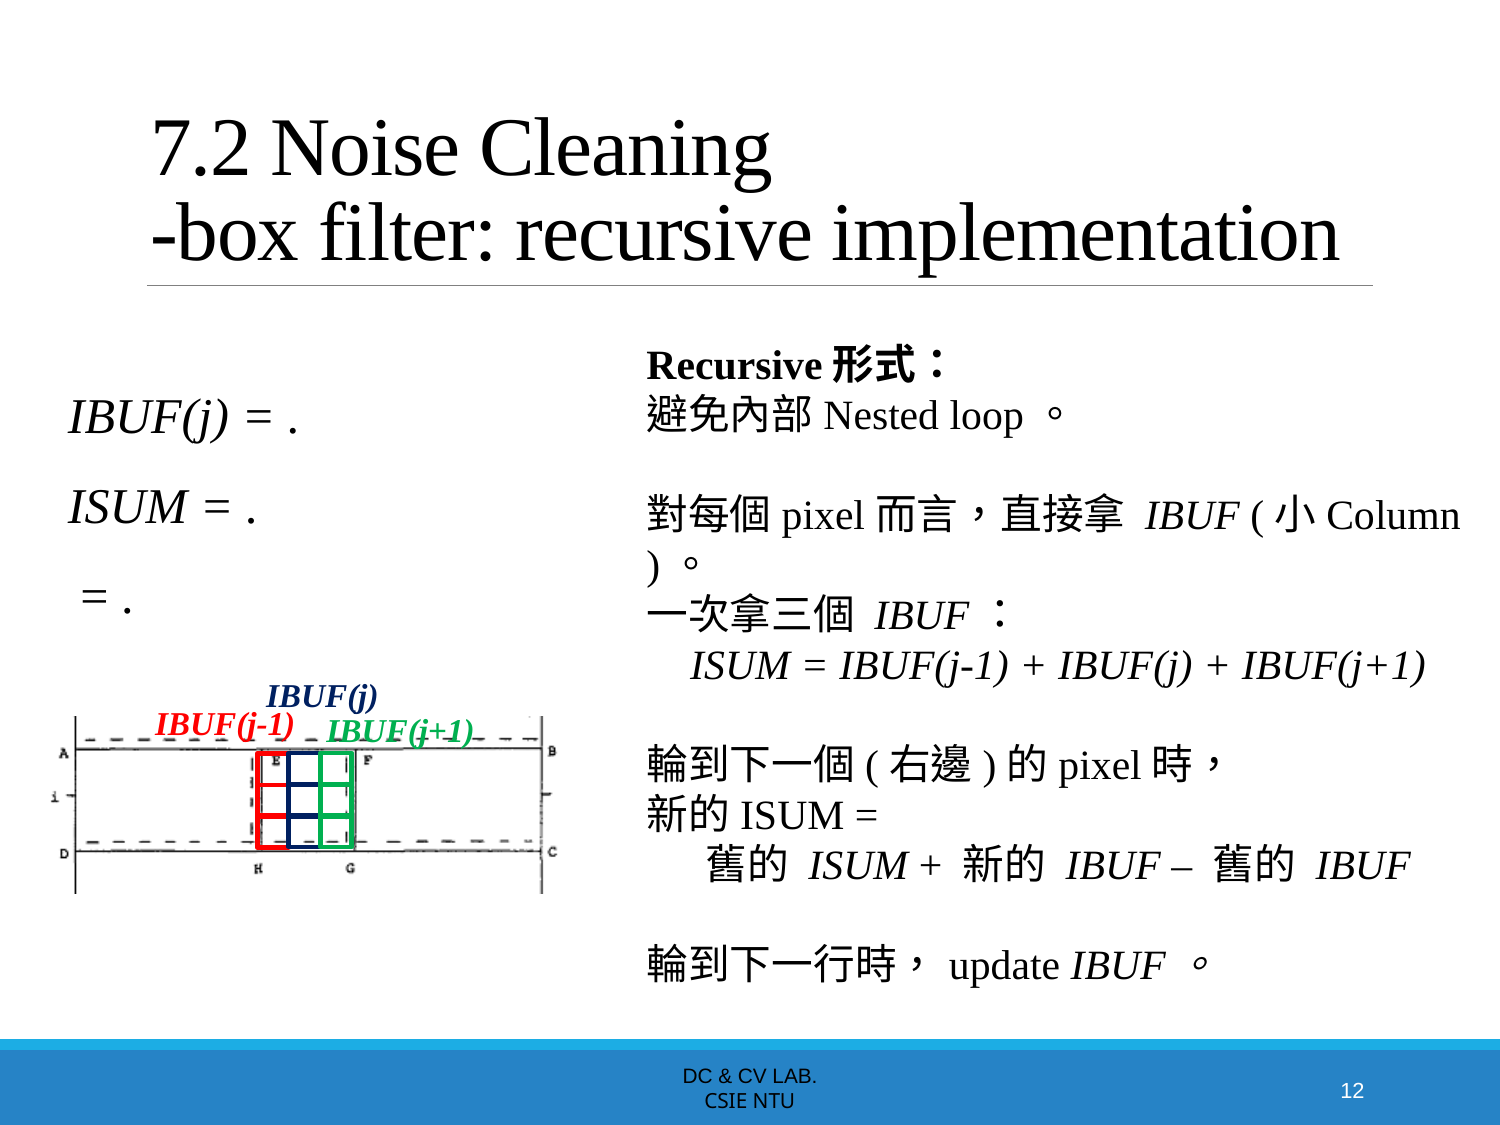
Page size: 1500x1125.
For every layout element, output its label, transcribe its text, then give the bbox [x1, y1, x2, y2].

slide_number 12 [1218, 1059, 1380, 1120]
text_box IBUF(j) [251, 667, 403, 702]
text_box IBUF(j+1) [311, 702, 499, 712]
text_box IBUF(j-1) [140, 695, 319, 712]
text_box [256, 752, 353, 848]
list Recursive形式： 避免內部Nested loop。 對每個pixel而言，直接拿 IBUF (小Column )。 一次拿三個 IBUF： ISUM = IBUF(j-1) + IBUF(j) + IBUF(j+1) 輪到下一個(右邊)的pixel時， 新的ISUM = 舊的 ISUM + 新的 IBUF – 舊的 IBUF 輪到下一行時，update IBUF。 [631, 330, 1471, 956]
title 7.2 Noise Cleaning -box filter: recursive implementation [135, 47, 1373, 285]
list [17, 715, 587, 894]
footer DC & CV Lab. CSIE NTU [512, 1050, 988, 1125]
